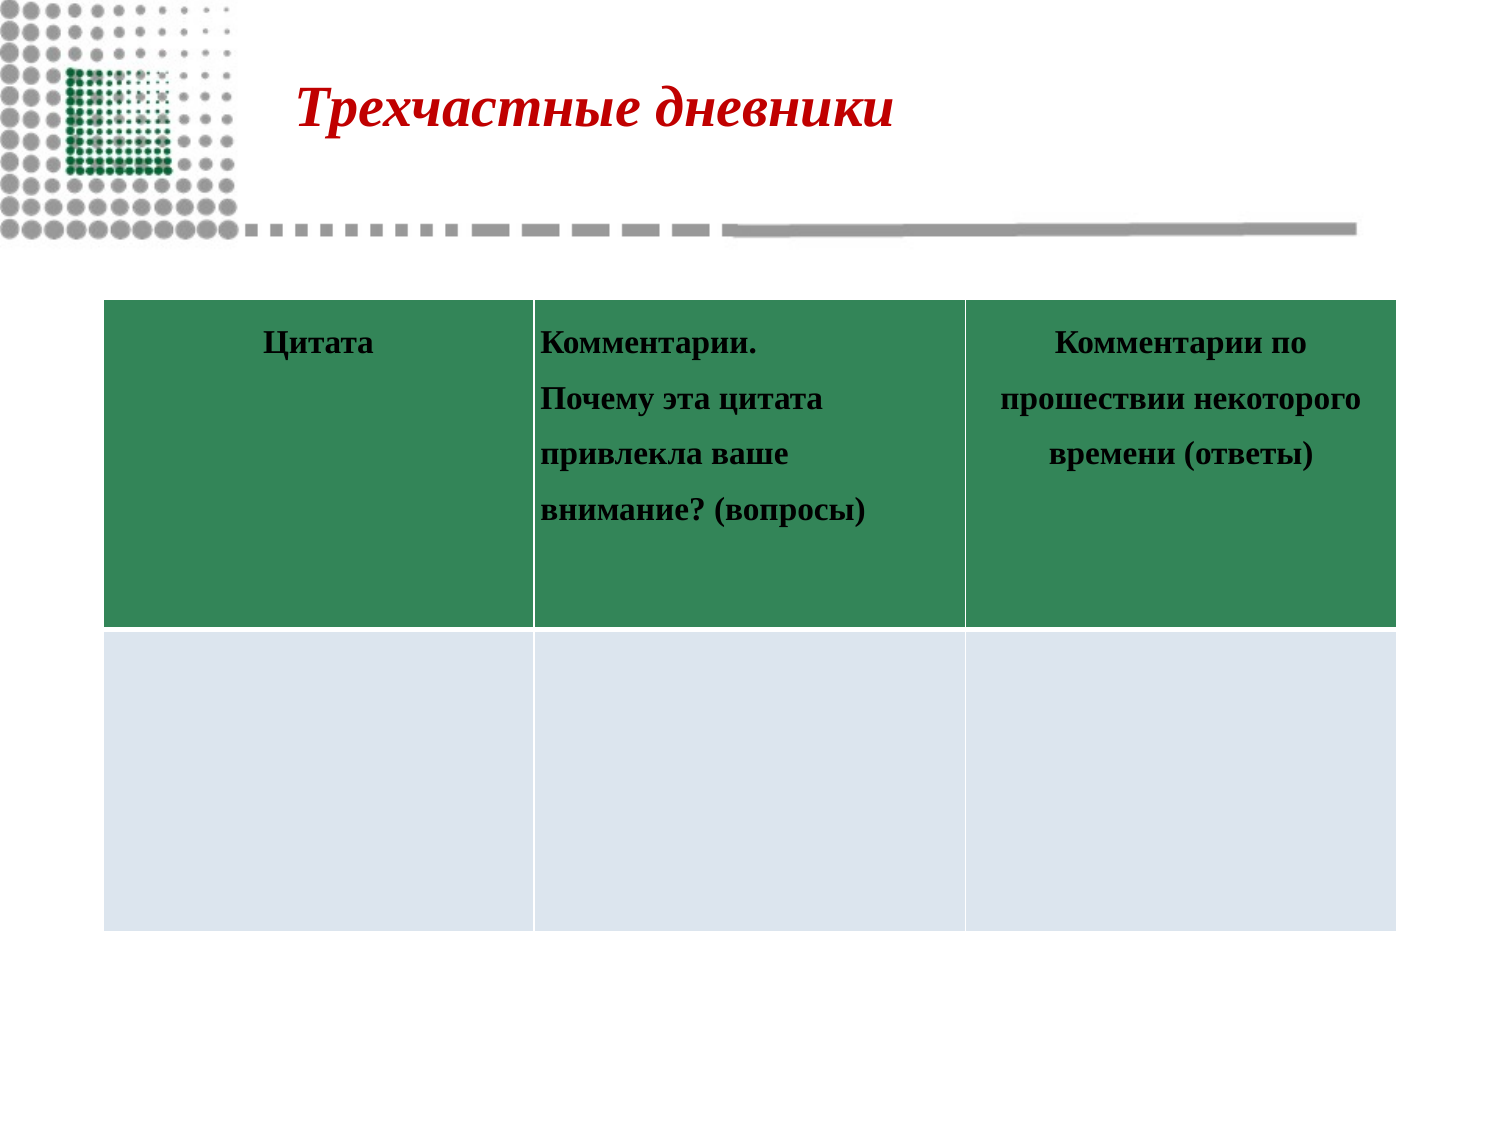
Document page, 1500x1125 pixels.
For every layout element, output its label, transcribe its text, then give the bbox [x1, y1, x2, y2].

table_header Комментарии. Почему эта цитата привлекла ваше внимание? (вопросы) [535, 300, 965, 627]
title Трехчастные дневники [279, 0, 1456, 217]
table_cell [104, 632, 533, 931]
table_cell [966, 632, 1396, 931]
table_header Комментарии по прошествии некоторого времени (ответы) [966, 300, 1396, 627]
table_cell [535, 632, 965, 931]
table_header Цитата [104, 300, 533, 627]
picture [0, 0, 1500, 1125]
